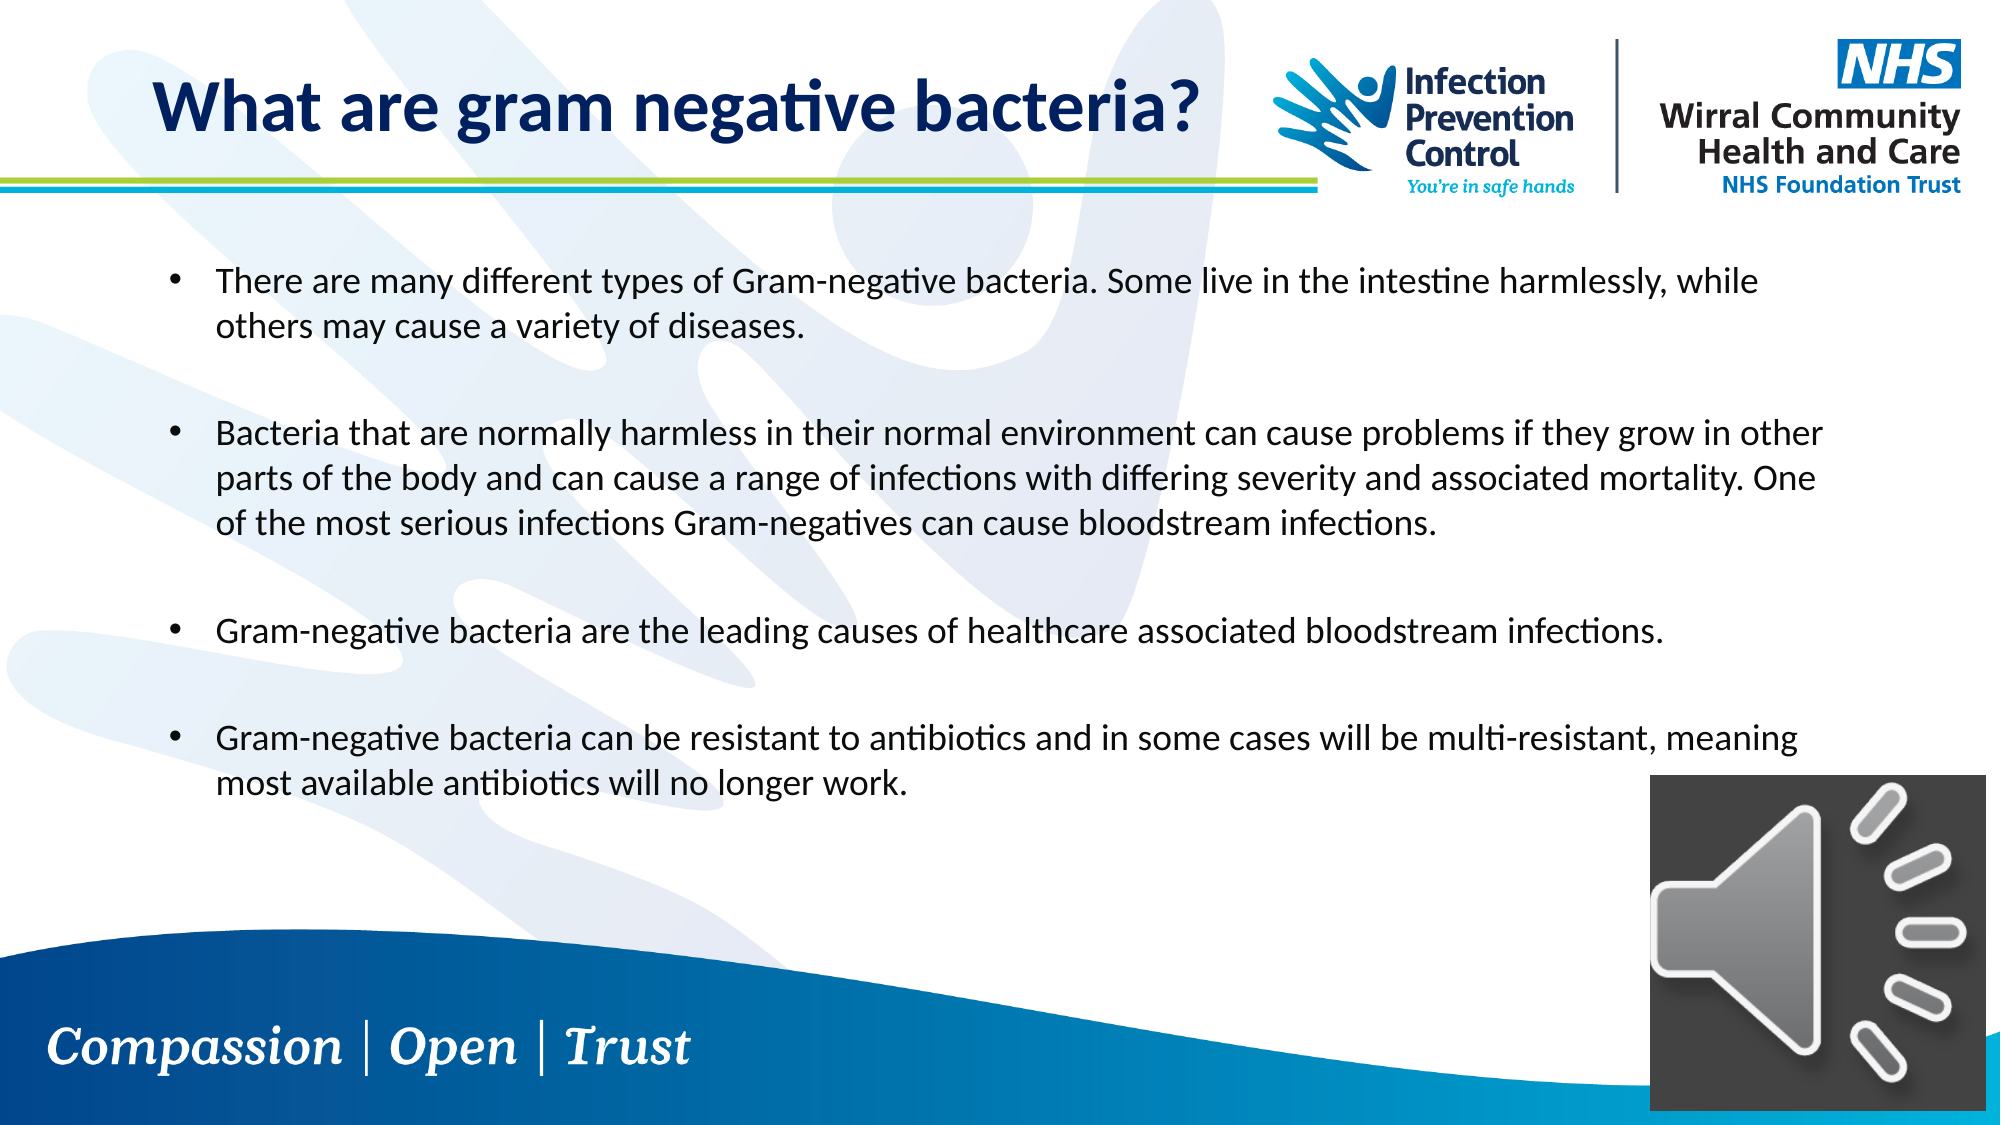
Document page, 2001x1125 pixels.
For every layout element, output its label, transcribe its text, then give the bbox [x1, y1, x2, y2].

picture [0, 0, 2000, 1125]
text_box There are many different types of Gram-negative bacteria. Some live in the intestine harmlessly, while others may cause a variety of diseases. Bacteria that are normally harmless in their normal environment can cause problems if they grow in other parts of the body and can cause a range of infections with differing severity and associated mortality. One of the most serious infections Gram-negatives can cause bloodstream infections. Gram-negative bacteria are the leading causes of healthcare associated bloodstream infections. Gram-negative bacteria can be resistant to antibiotics and in some cases will be multi-resistant, meaning most available antibiotics will no longer work. [153, 278, 1847, 811]
text_box What are gram negative bacteria? [137, 59, 1863, 278]
